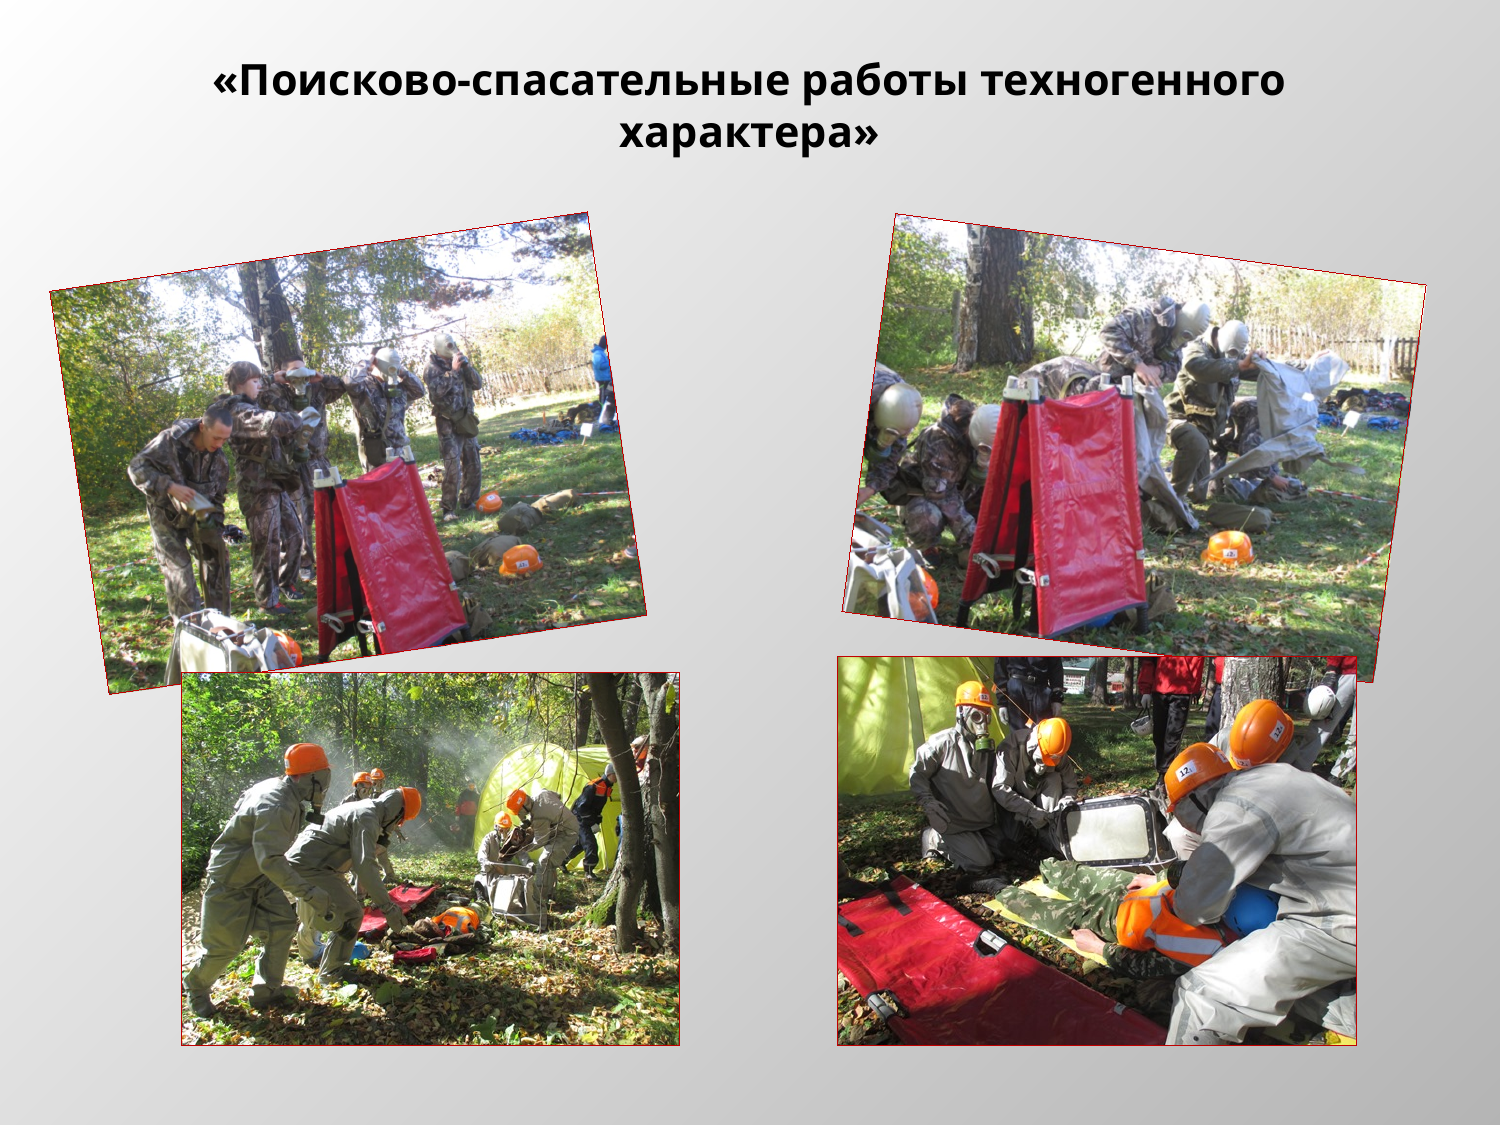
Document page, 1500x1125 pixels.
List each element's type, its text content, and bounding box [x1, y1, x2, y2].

picture [837, 215, 1427, 1046]
title «Поисково-спасательные работы техногенного характера» [75, 45, 1425, 233]
picture [51, 213, 680, 1046]
